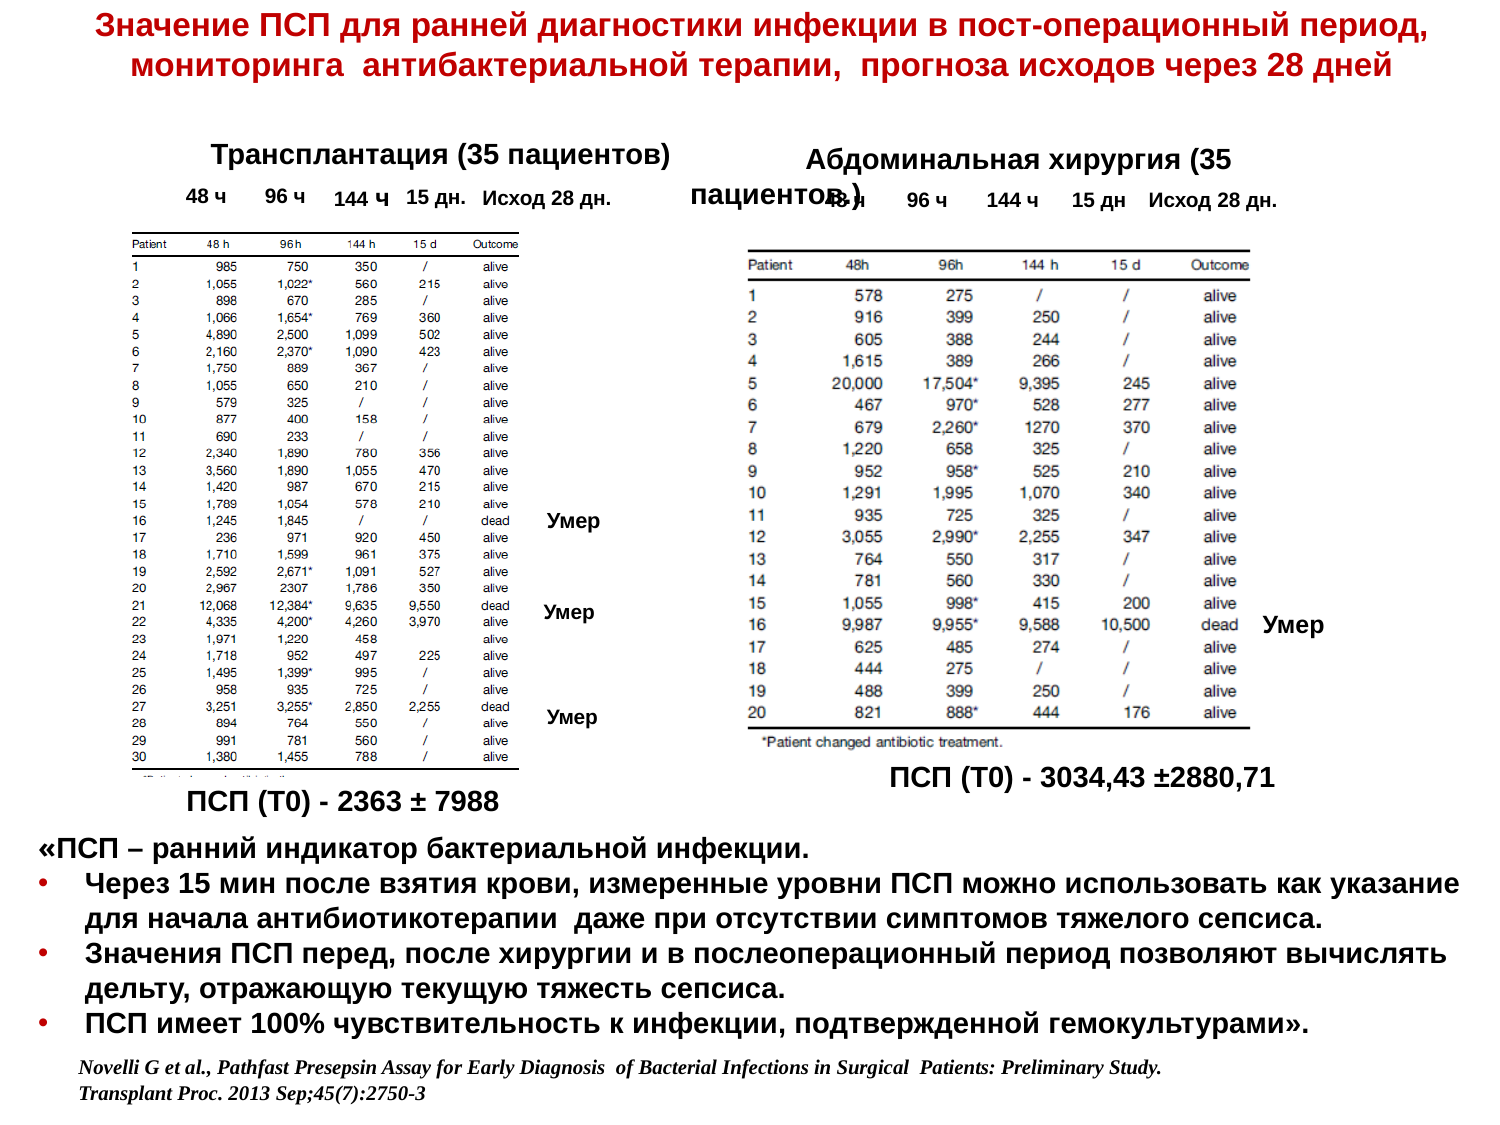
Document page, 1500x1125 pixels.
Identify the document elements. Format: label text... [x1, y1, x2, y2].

text_box ПСП (Т0) - 2363 ± 7988 [171, 785, 516, 825]
text_box Трансплантация (35 пациентов) [0, 127, 694, 178]
text_box 96 ч [892, 178, 963, 219]
text_box 15 дн. [391, 176, 482, 216]
text_box Умер [528, 591, 610, 631]
text_box 15 дн. [1057, 178, 1133, 219]
text_box 48 ч [171, 175, 253, 216]
text_box 144 ч [971, 178, 1054, 219]
text_box 144 ч [319, 173, 507, 219]
text_box Абдоминальная хирургия (35 пациентов.) [675, 132, 1426, 218]
text_box Исход 28 дн. [1133, 178, 1293, 219]
title Значение ПСП для ранней диагностики инфекции в пост-операционный период, мониторинга антибактериальной терапии, прогноза исходов через 28 дней [24, 0, 1500, 138]
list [738, 245, 1259, 757]
text_box Умер [1265, 600, 1340, 646]
text_box Исход 28 дн. [467, 177, 627, 218]
text_box 48 ч [810, 178, 881, 219]
text_box «ПСП – ранний индикатор бактериальной инфекции. Через 15 мин после взятия крови, измеренные уровни ПСП можно использовать как указание для начала антибиотикотерапии даже при отсутствии симптомов тяжелого сепсиса. Значения ПСП перед, после хирургии и в послеоперационный период позволяют вычислять дельту, отражающую текущую тяжесть сепсиса. ПСП имеет 100% чувствительность к инфекции, подтвержденной гемокультурами». [23, 822, 1500, 1047]
text_box Умер [532, 499, 616, 541]
text_box Novelli G et al., Pathfast Presepsin Assay for Early Diagnosis of Bacterial Infections in Surgical Patients: Preliminary Study. Transplant Proc. 2013 Sep;45(7):2750-3 [63, 1046, 1294, 1112]
text_box ПСП (Т0) - 3034,43 ±2880,71 [874, 750, 1292, 801]
text_box 96 ч [250, 174, 319, 215]
text_box Умер [532, 695, 614, 736]
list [123, 231, 522, 778]
